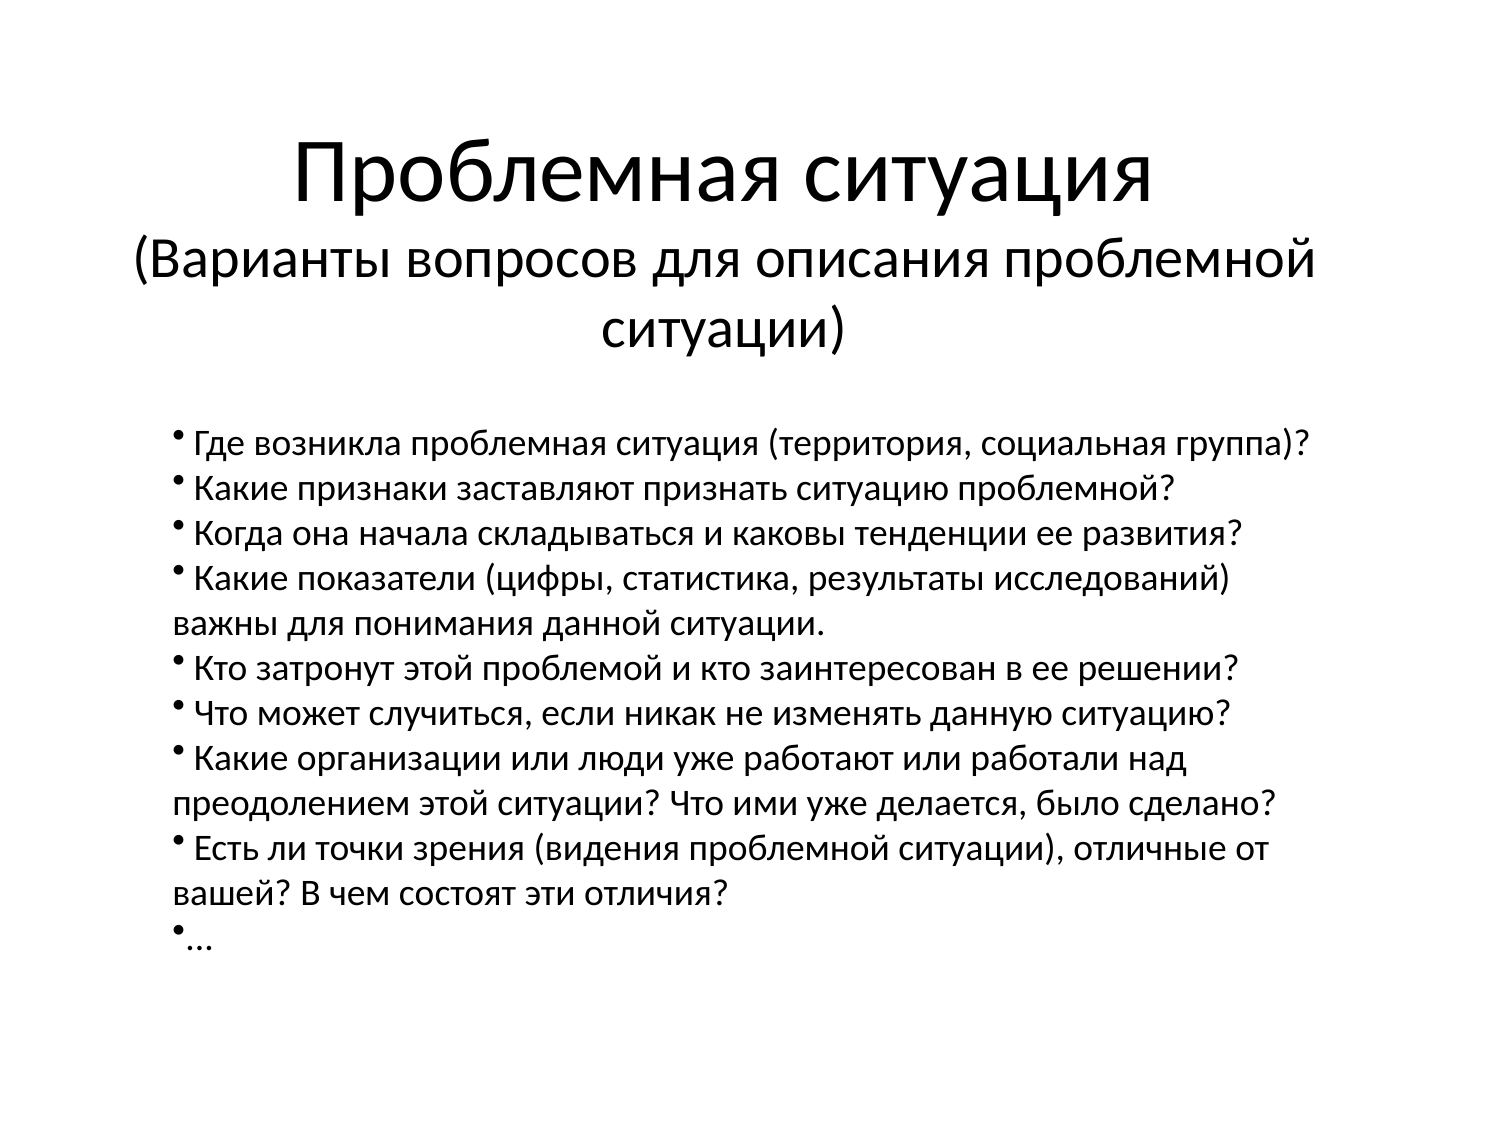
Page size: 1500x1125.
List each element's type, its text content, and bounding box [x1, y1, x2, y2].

text_box Где возникла проблемная ситуация (территория, социальная группа)? Какие признаки заставляют признать ситуацию проблемной? Когда она начала складываться и каковы тенденции ее развития? Какие показатели (цифры, статистика, результаты исследований) важны для понимания данной ситуации. Кто затронут этой проблемой и кто заинтересован в ее решении? Что может случиться, если никак не изменять данную ситуацию? Какие организации или люди уже работают или работали над преодолением этой ситуации? Что ими уже делается, было сделано? Есть ли точки зрения (видения проблемной ситуации), отличные от вашей? В чем состоят эти отличия? ... [157, 360, 1353, 965]
text_box Проблемная ситуация (Варианты вопросов для описания проблемной ситуации) [109, 101, 1340, 477]
